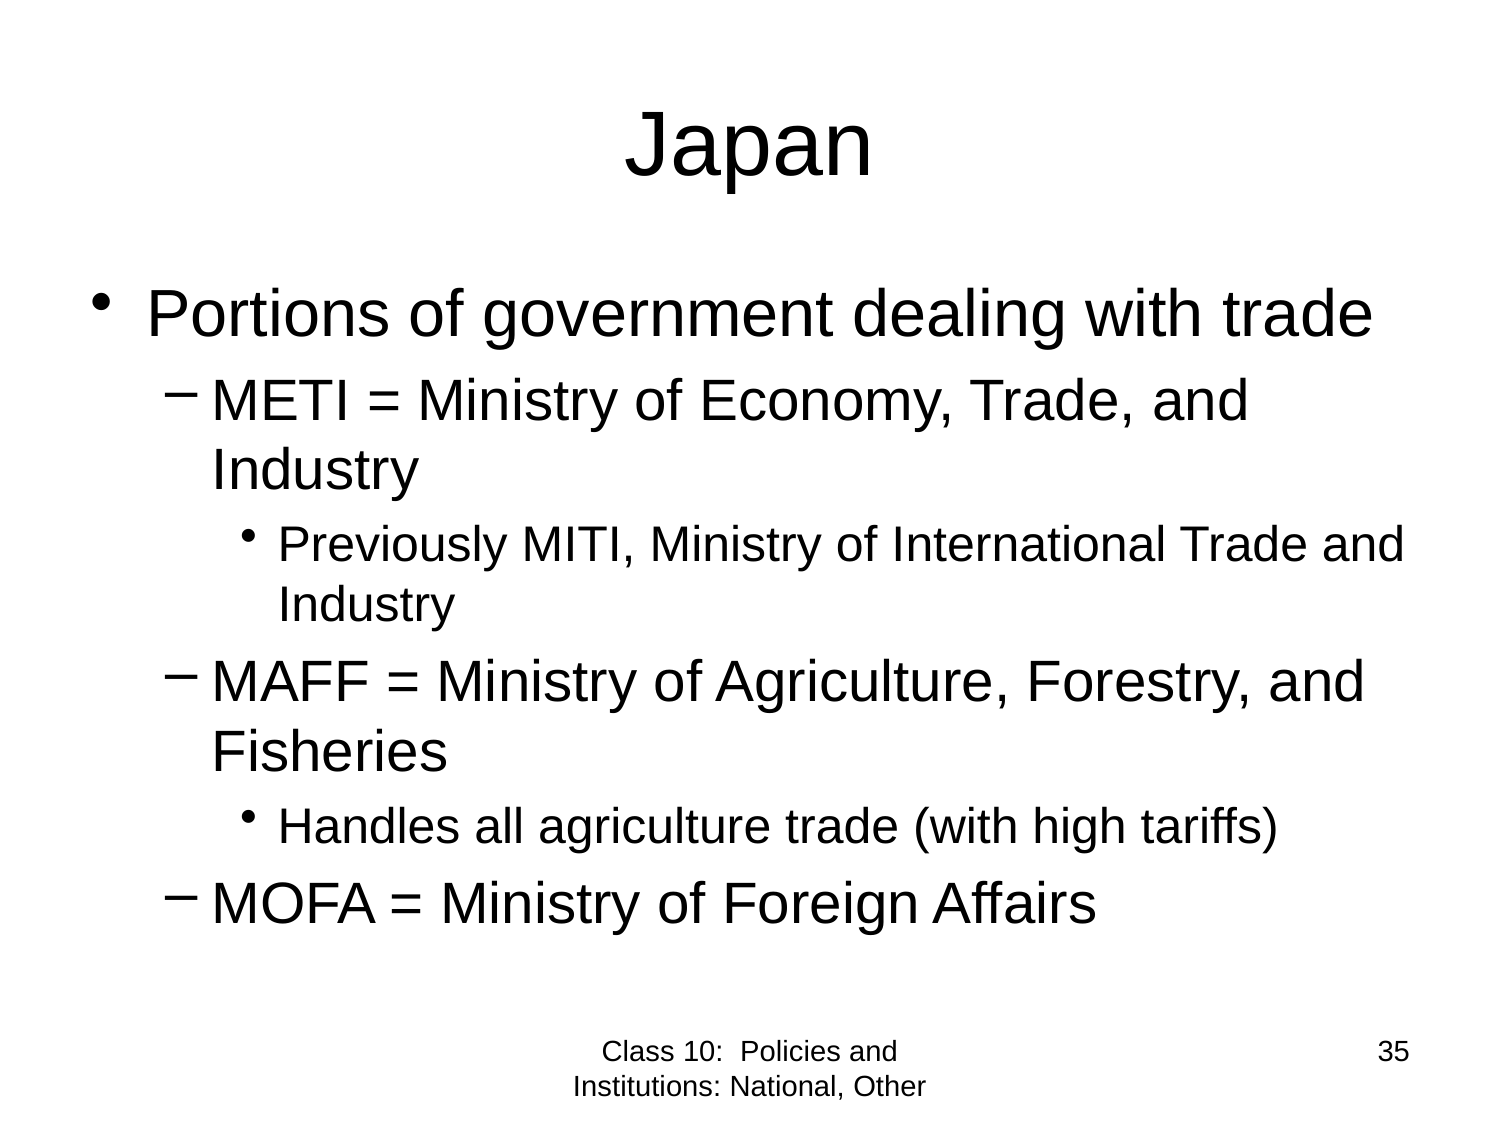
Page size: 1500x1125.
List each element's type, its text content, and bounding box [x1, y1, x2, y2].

title Japan [74, 44, 1426, 233]
list Portions of government dealing with trade METI = Ministry of Economy, Trade, and Industry Previously MITI, Ministry of International Trade and Industry MAFF = Ministry of Agriculture, Forestry, and Fisheries Handles all agriculture trade (with high tariffs) MOFA = Ministry of Foreign Affairs [74, 262, 1426, 1006]
slide_number 35 [1074, 1024, 1426, 1103]
footer Class 10: Policies and Institutions: National, Other [512, 1024, 988, 1103]
